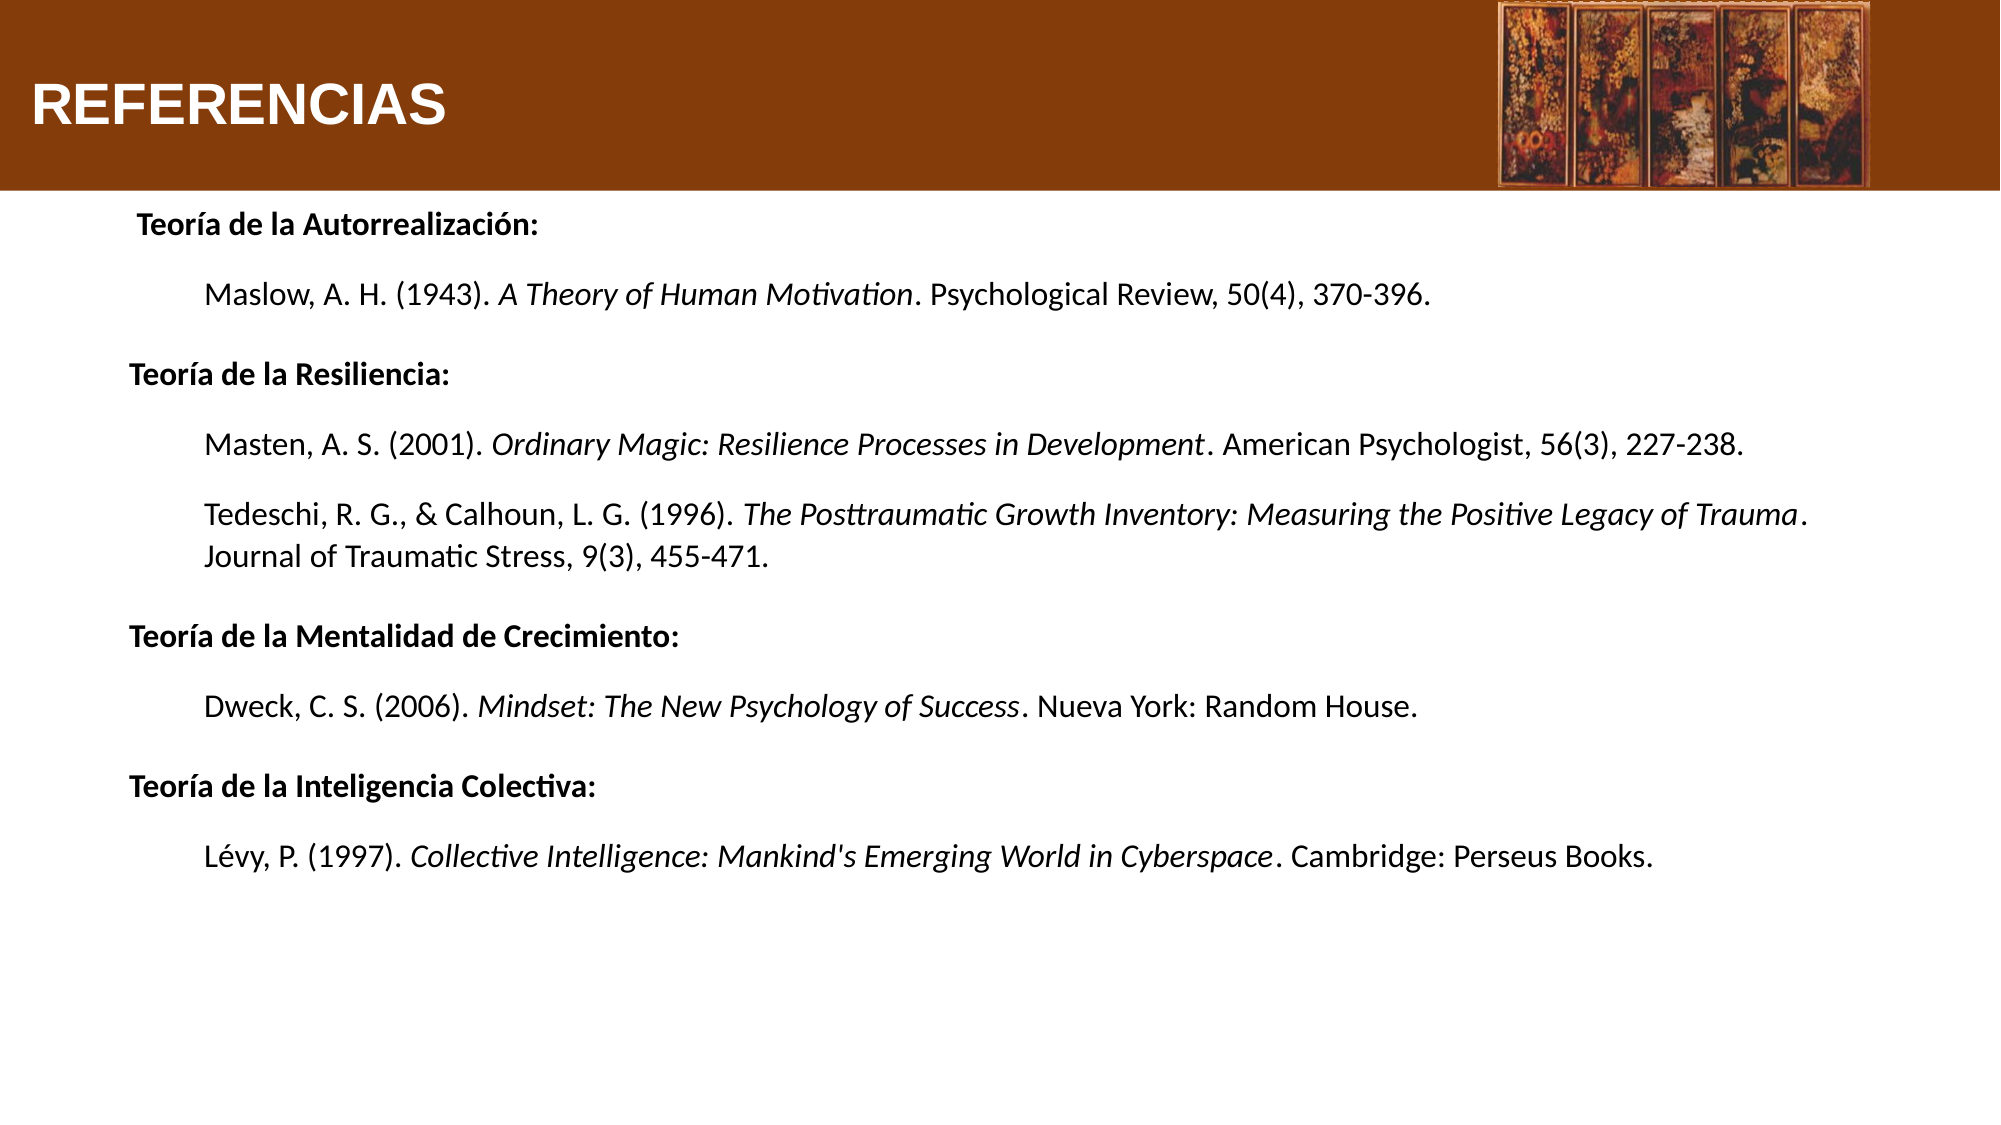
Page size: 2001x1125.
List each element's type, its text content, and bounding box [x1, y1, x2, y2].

text_box REFERENCIAS [0, 59, 1266, 144]
picture [1498, 1, 1870, 187]
list Teoría de la Autorrealización: Maslow, A. H. (1943). A Theory of Human Motivation. Psychological Review, 50(4), 370-396. Teoría de la Resiliencia: Masten, A. S. (2001). Ordinary Magic: Resilience Processes in Development. American Psychologist, 56(3), 227-238. Tedeschi, R. G., & Calhoun, L. G. (1996). The Posttraumatic Growth Inventory: Measuring the Positive Legacy of Trauma. Journal of Traumatic Stress, 9(3), 455-471. Teoría de la Mentalidad de Crecimiento: Dweck, C. S. (2006). Mindset: The New Psychology of Success. Nueva York: Random House. Teoría de la Inteligencia Colectiva: Lévy, P. (1997). Collective Intelligence: Mankind's Emerging World in Cyberspace. Cambridge: Perseus Books. [114, 192, 1840, 907]
text_box [0, 0, 2000, 192]
